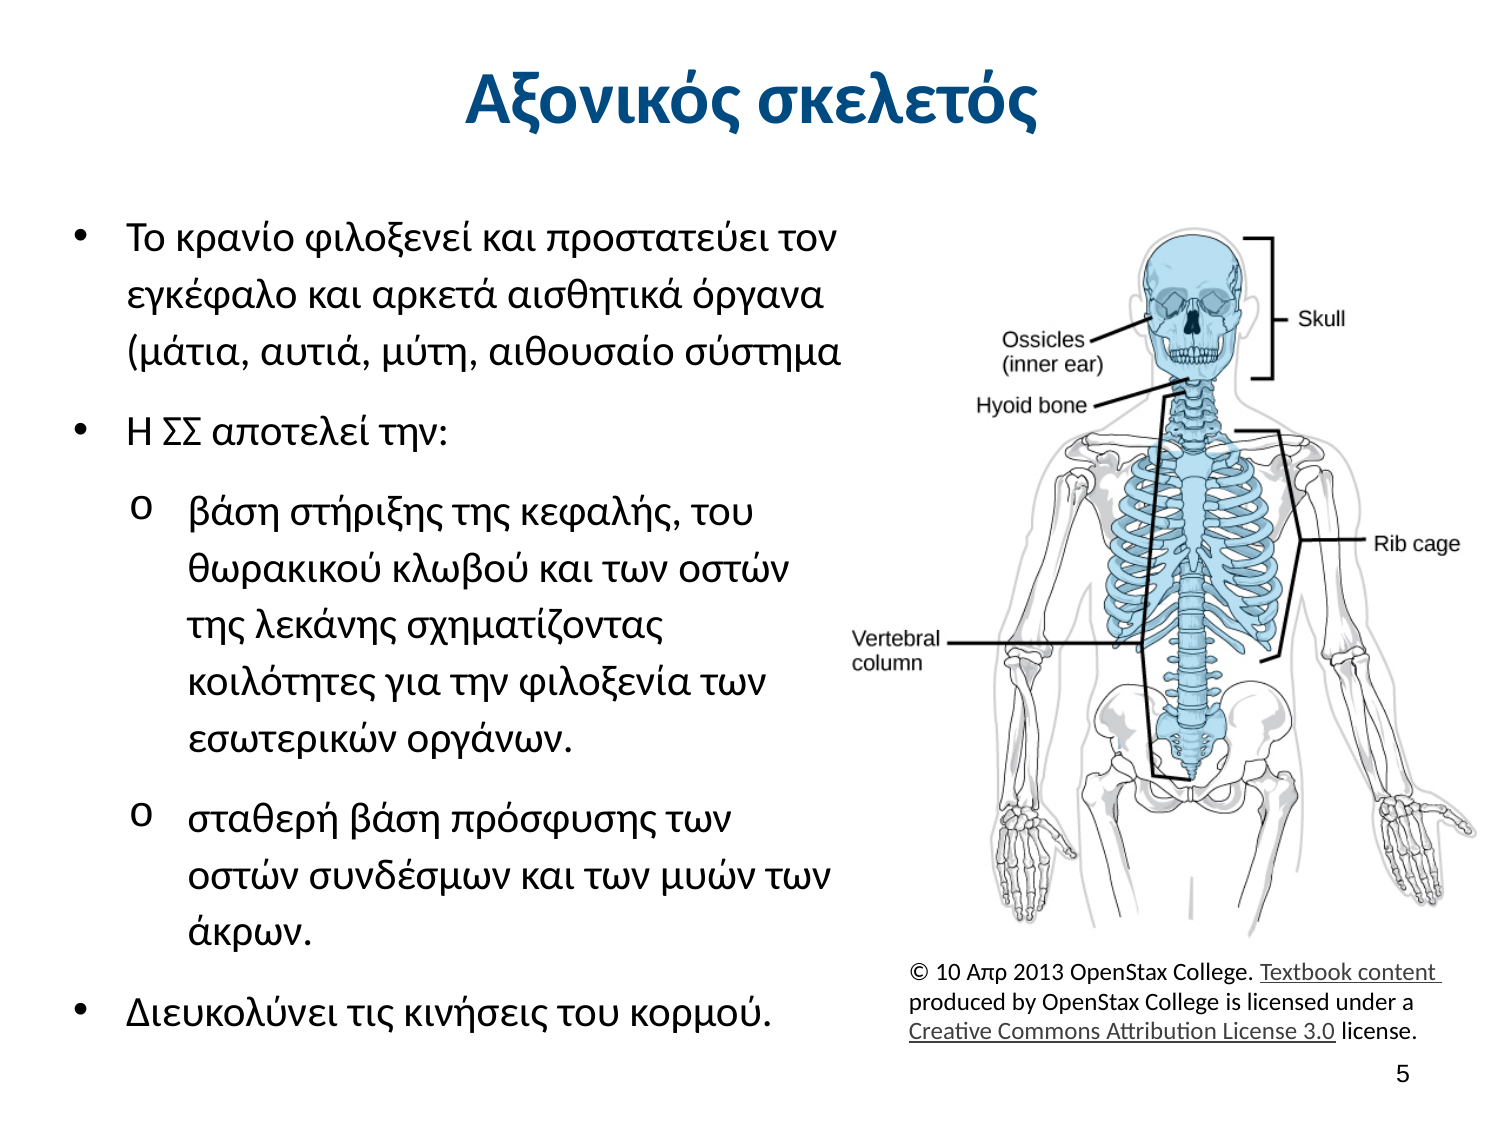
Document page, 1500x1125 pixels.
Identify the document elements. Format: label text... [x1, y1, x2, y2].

title Αξονικός σκελετός [76, 19, 1427, 169]
picture [844, 219, 1485, 948]
list Το κρανίο φιλοξενεί και προστατεύει τον εγκέφαλο και αρκετά αισθητικά όργανα (μάτια, αυτιά, μύτη, αιθουσαίο σύστημα. Η ΣΣ αποτελεί την: βάση στήριξης της κεφαλής, του θωρακικού κλωβού και των οστών της λεκάνης σχηματίζοντας κοιλότητες για την φιλοξενία των εσωτερικών οργάνων. σταθερή βάση πρόσφυσης των οστών συνδέσμων και των μυών των άκρων. Διευκολύνει τις κινήσεις του κορμού. [41, 196, 869, 1106]
text_box © 10 Απρ 2013 OpenStax College. Textbook content produced by OpenStax College is licensed under a Creative Commons Attribution License 3.0 license. [894, 947, 1497, 1053]
slide_number 4 [1074, 1053, 1425, 1103]
